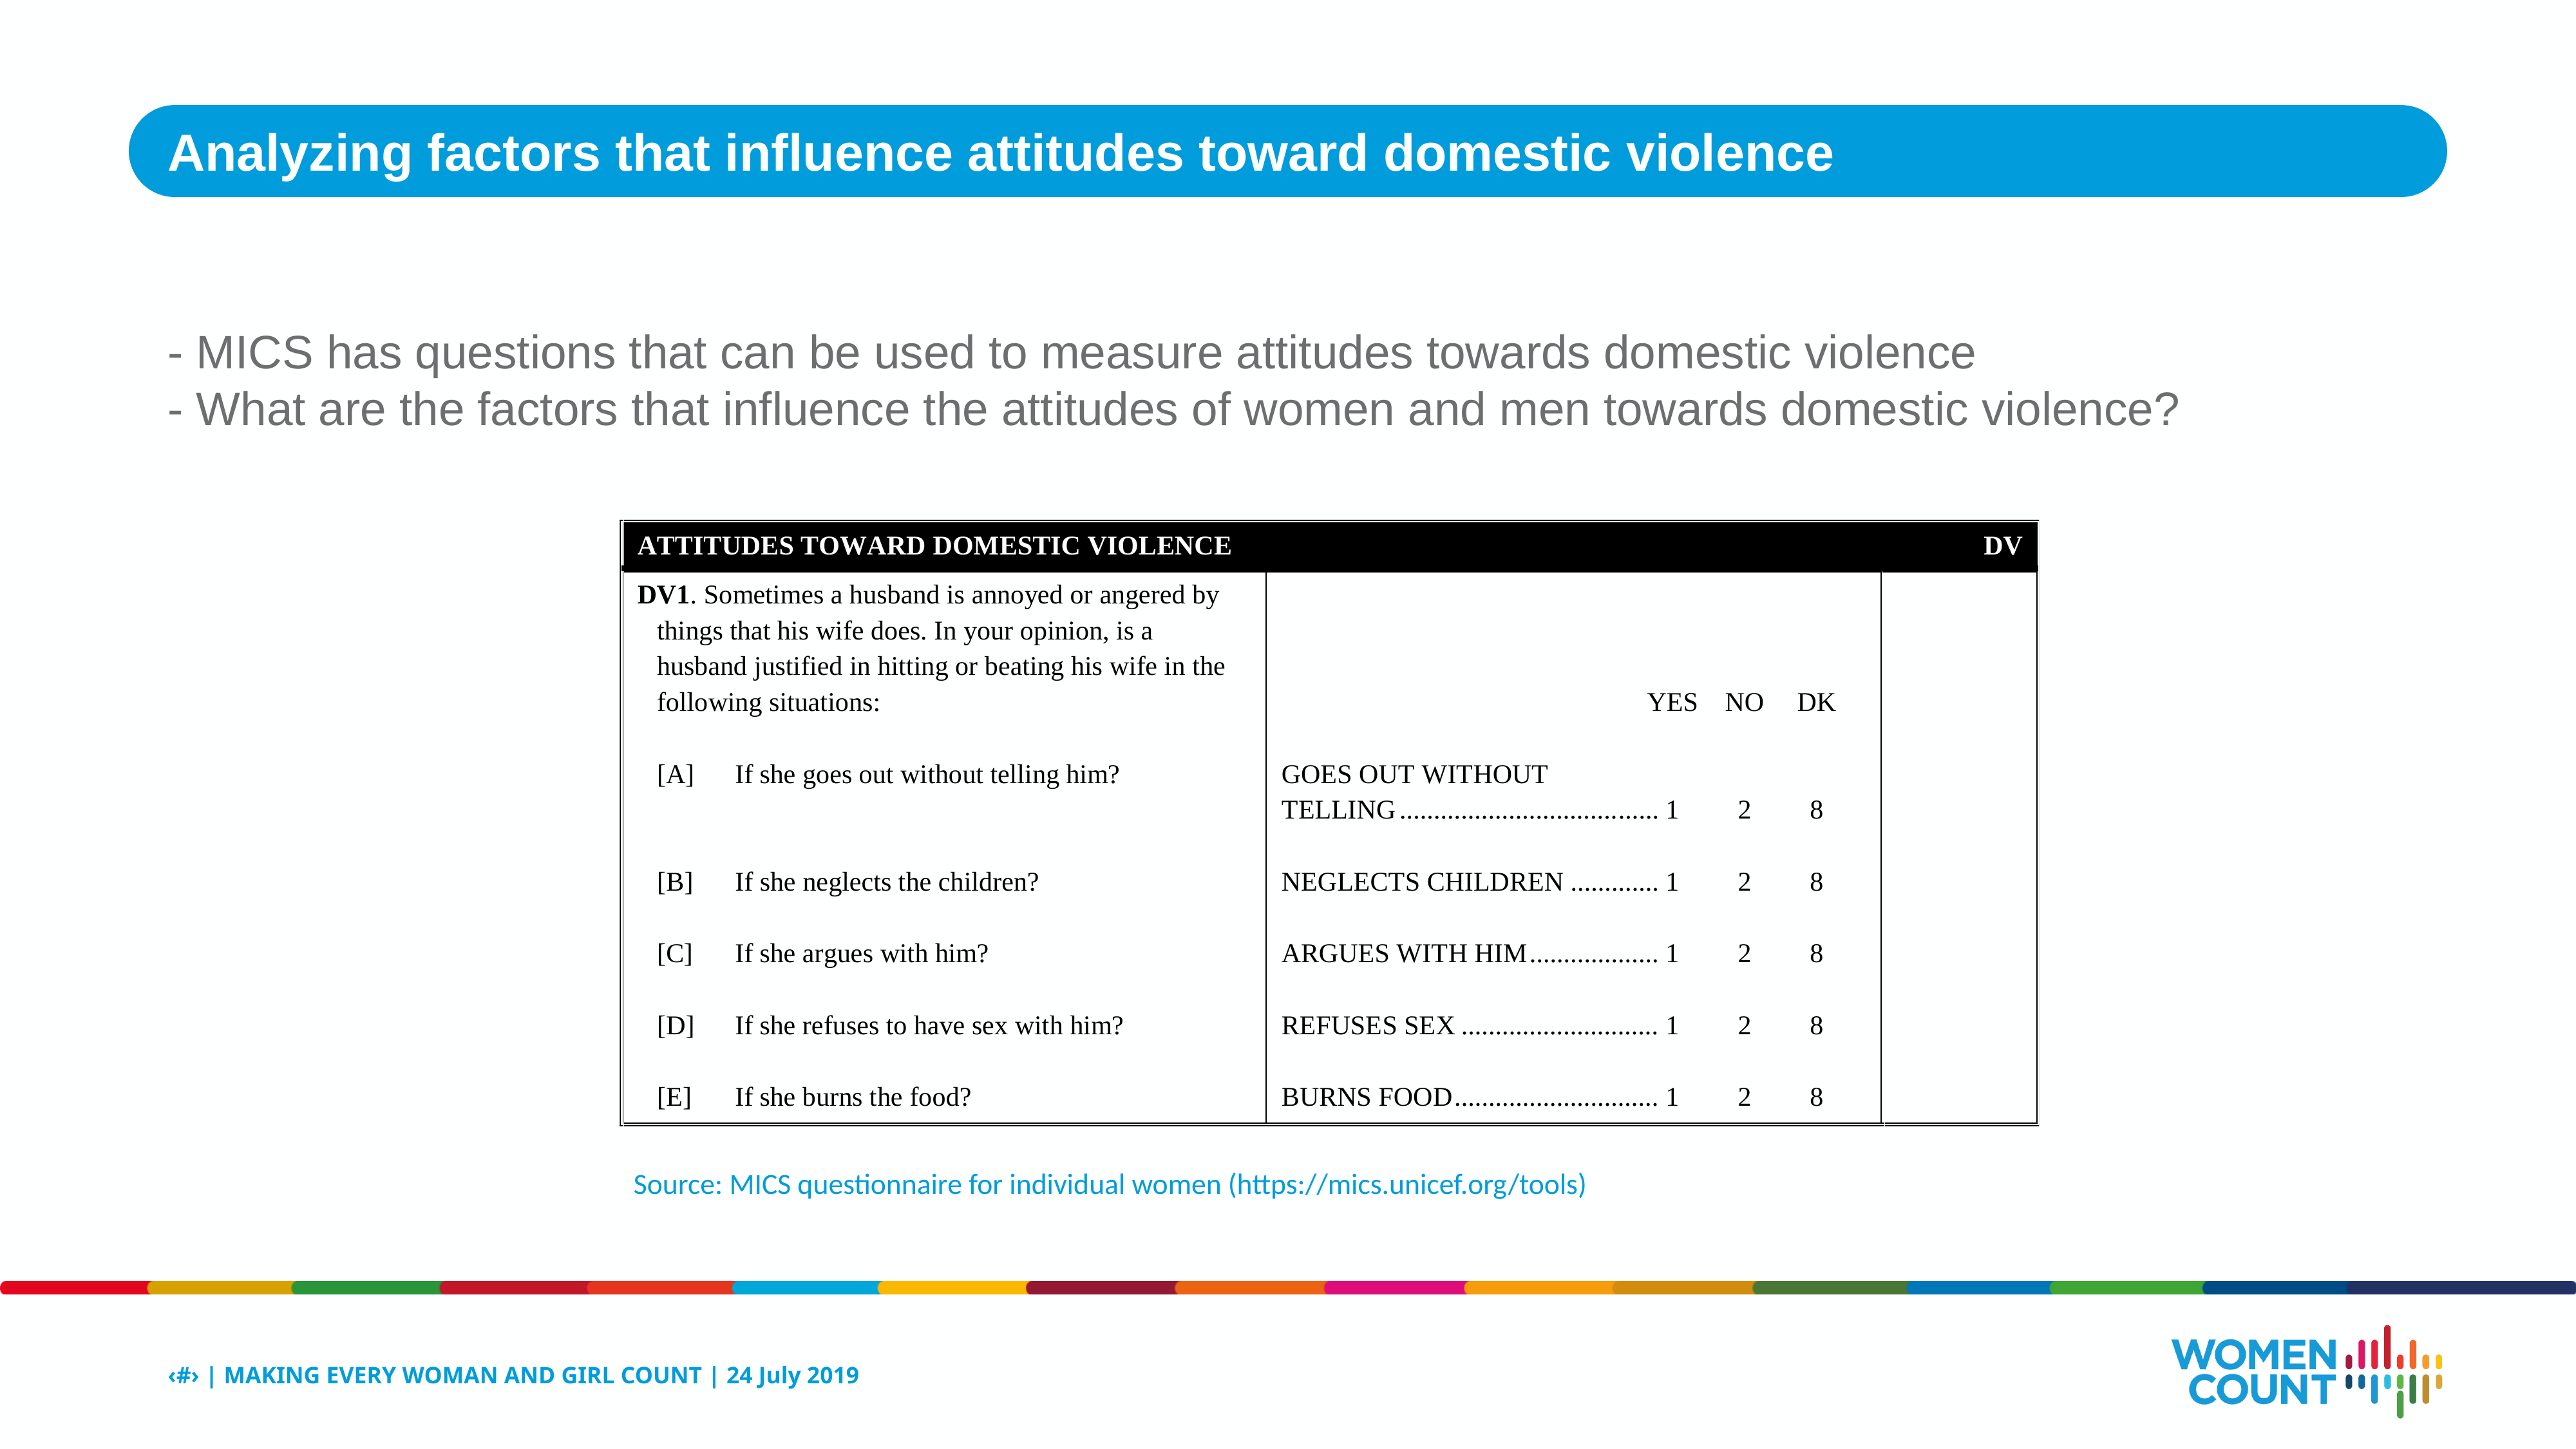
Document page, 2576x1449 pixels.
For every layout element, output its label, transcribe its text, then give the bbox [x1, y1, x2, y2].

list - MICS has questions that can be used to measure attitudes towards domestic violence - What are the factors that influence the attitudes of women and men towards domestic violence? [167, 265, 2286, 437]
list Analyzing factors that influence attitudes toward domestic violence [167, 119, 2411, 182]
picture [620, 519, 2040, 1164]
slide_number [167, 1360, 1542, 1388]
text_box Source: MICS questionnaire for individual women (https://mics.unicef.org/tools) [624, 1171, 1596, 1206]
